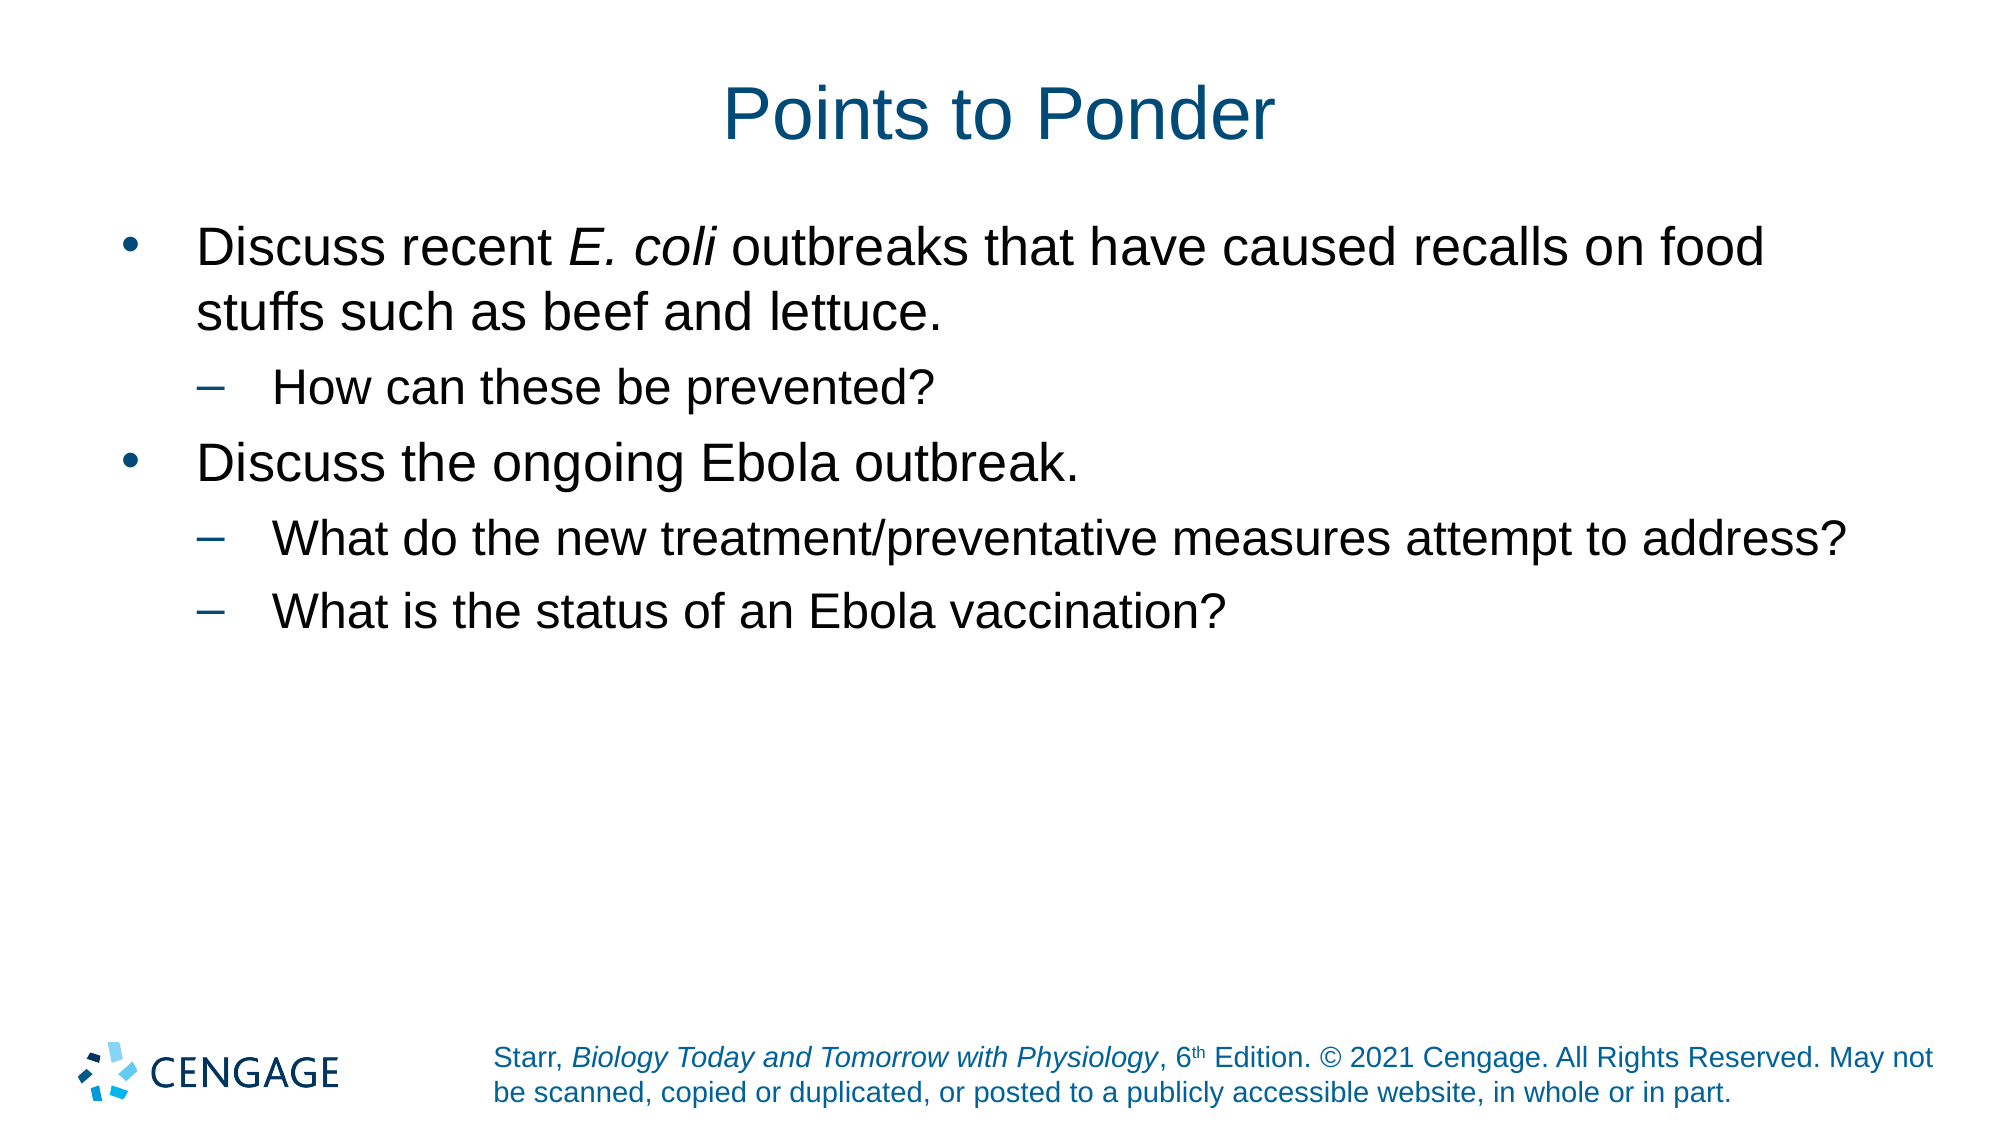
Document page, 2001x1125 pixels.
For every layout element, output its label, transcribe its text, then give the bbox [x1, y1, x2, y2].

title Points to Ponder [137, 59, 1863, 171]
list Discuss recent E. coli outbreaks that have caused recalls on food stuffs such as beef and lettuce. How can these be prevented? Discuss the ongoing Ebola outbreak. What do the new treatment/preventative measures attempt to address? What is the status of an Ebola vaccination? [121, 211, 1880, 1011]
picture [78, 1042, 338, 1101]
